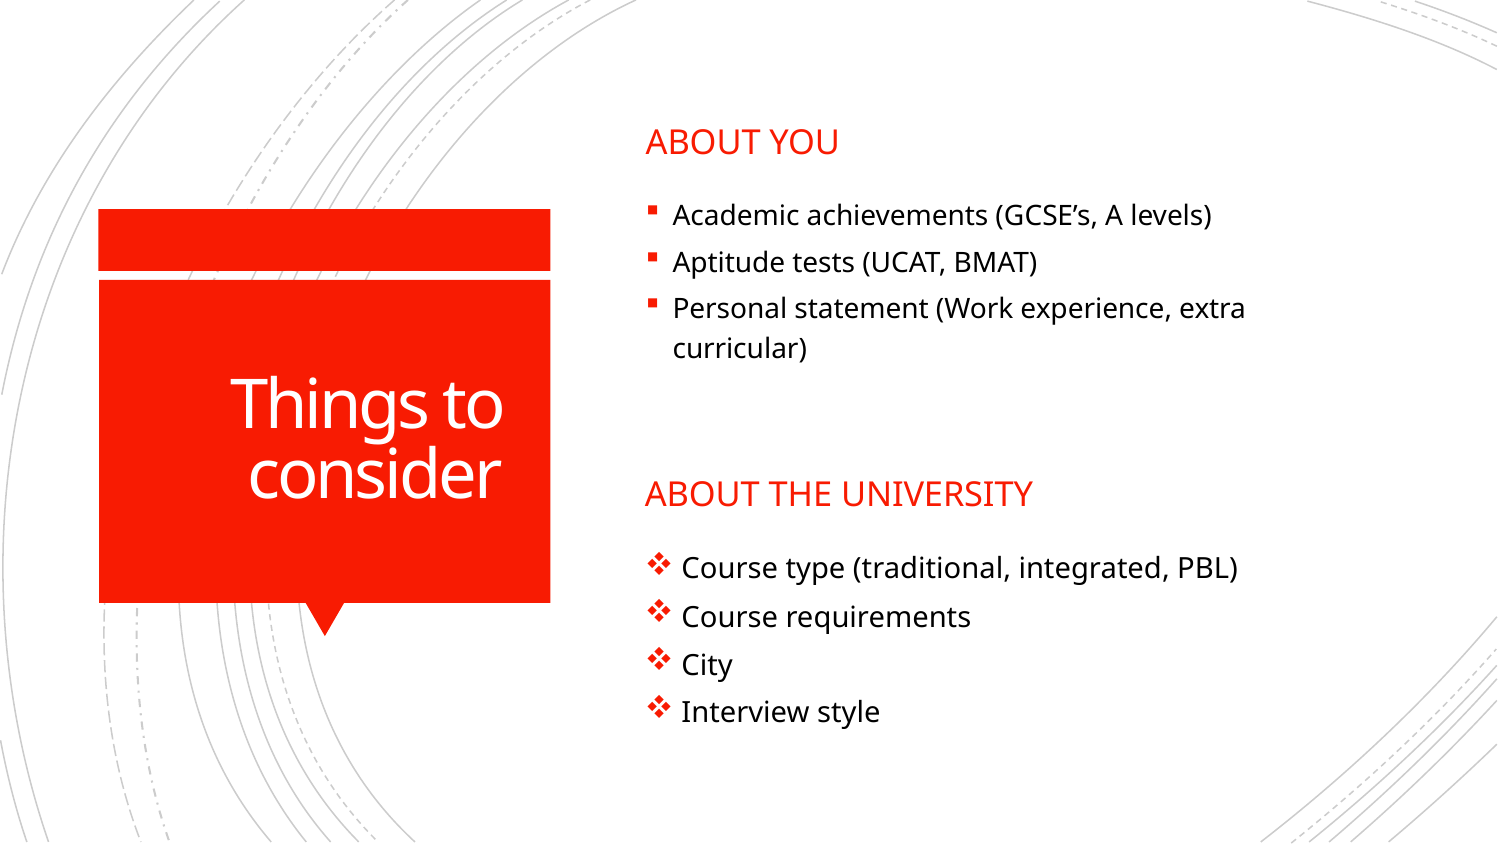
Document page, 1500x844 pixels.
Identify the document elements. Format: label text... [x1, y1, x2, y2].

list About the university [629, 451, 1401, 535]
title Things to consider [109, 290, 541, 594]
list Course type (traditional, integrated, PBL) Course requirements City Interview style [629, 535, 1401, 745]
list About you [630, 98, 1402, 183]
list Academic achievements (GCSE’s, A levels) Aptitude tests (UCAT, BMAT) Personal statement (Work experience, extra curricular) [630, 183, 1402, 392]
